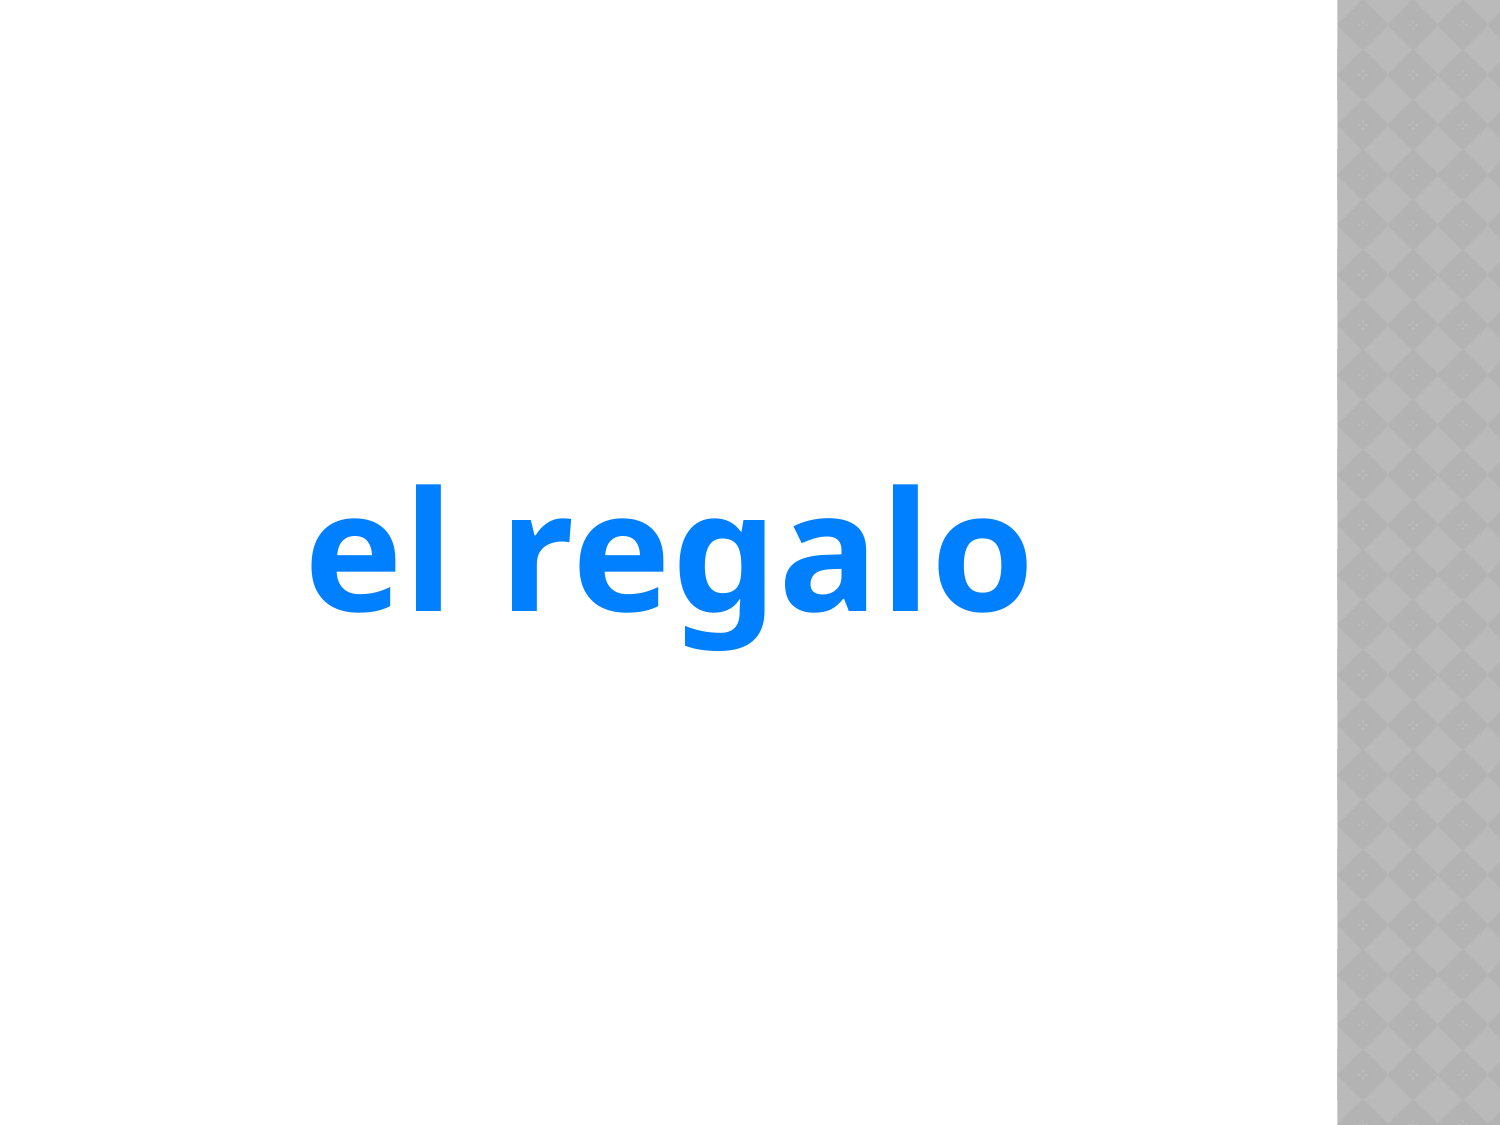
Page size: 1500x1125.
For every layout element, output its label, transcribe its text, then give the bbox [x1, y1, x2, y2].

text_box el regalo [289, 437, 1140, 653]
